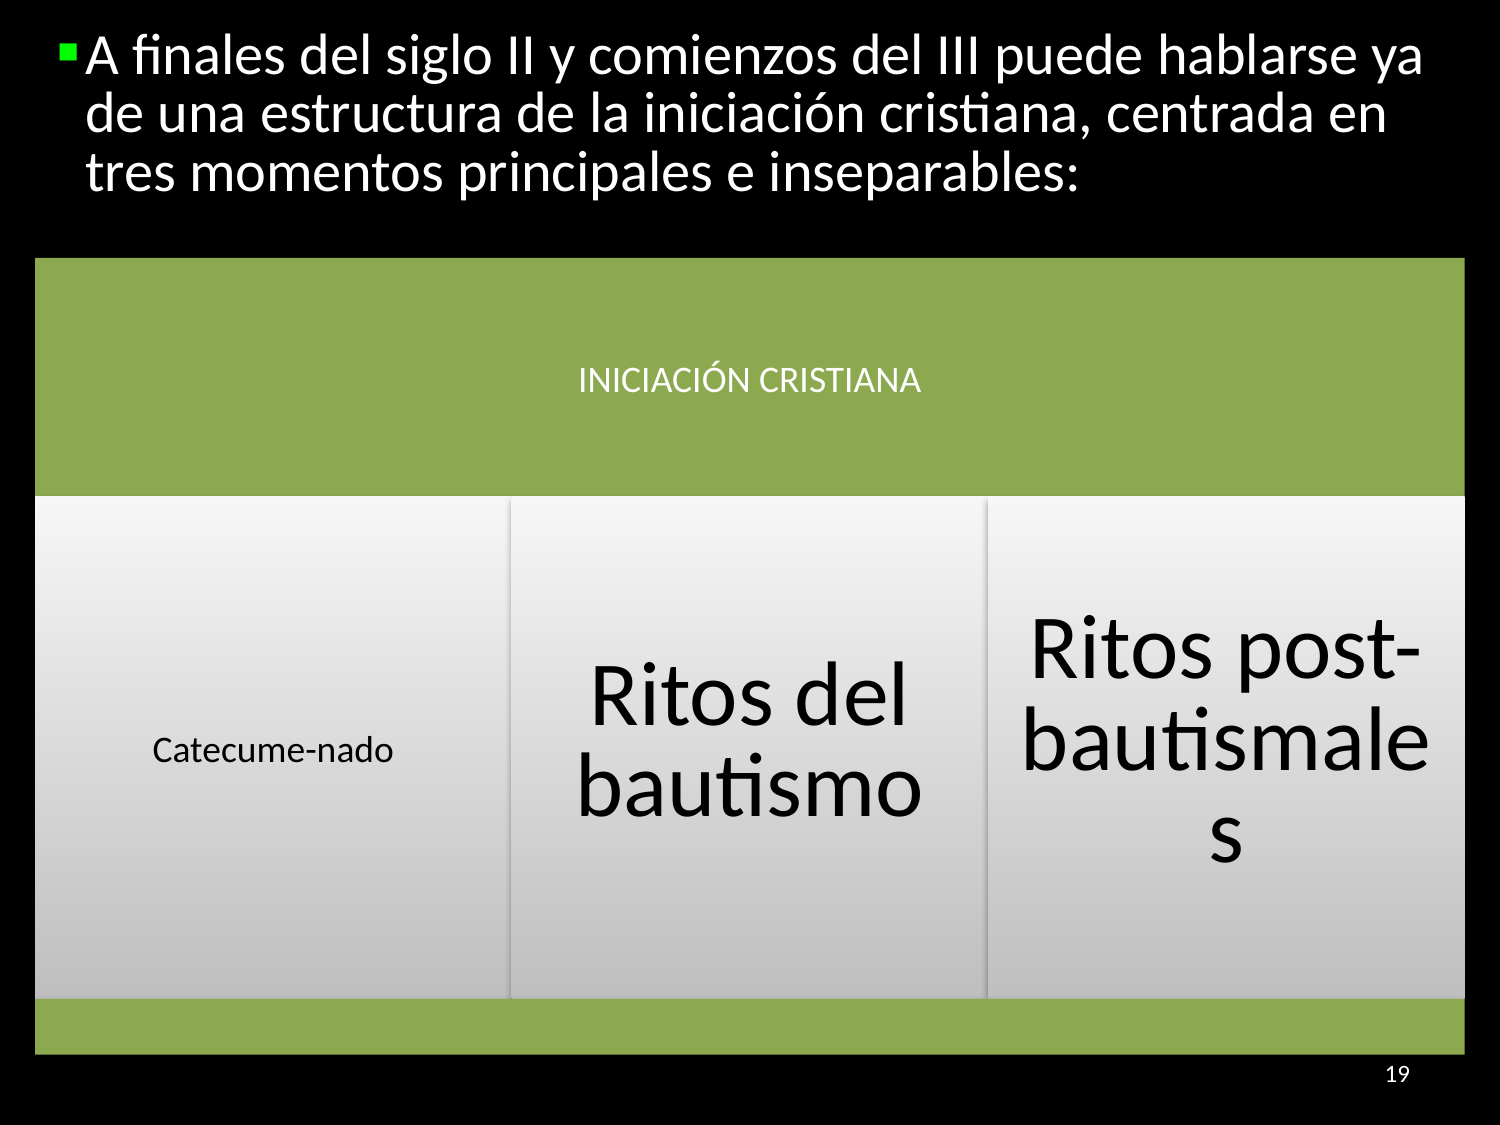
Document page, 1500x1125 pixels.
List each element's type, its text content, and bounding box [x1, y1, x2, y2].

list A finales del siglo II y comienzos del III puede hablarse ya de una estructura de la iniciación cristiana, centrada en tres momentos principales e inseparables: [39, 23, 1477, 223]
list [34, 257, 1466, 1055]
slide_number 19 [1074, 1064, 1425, 1103]
